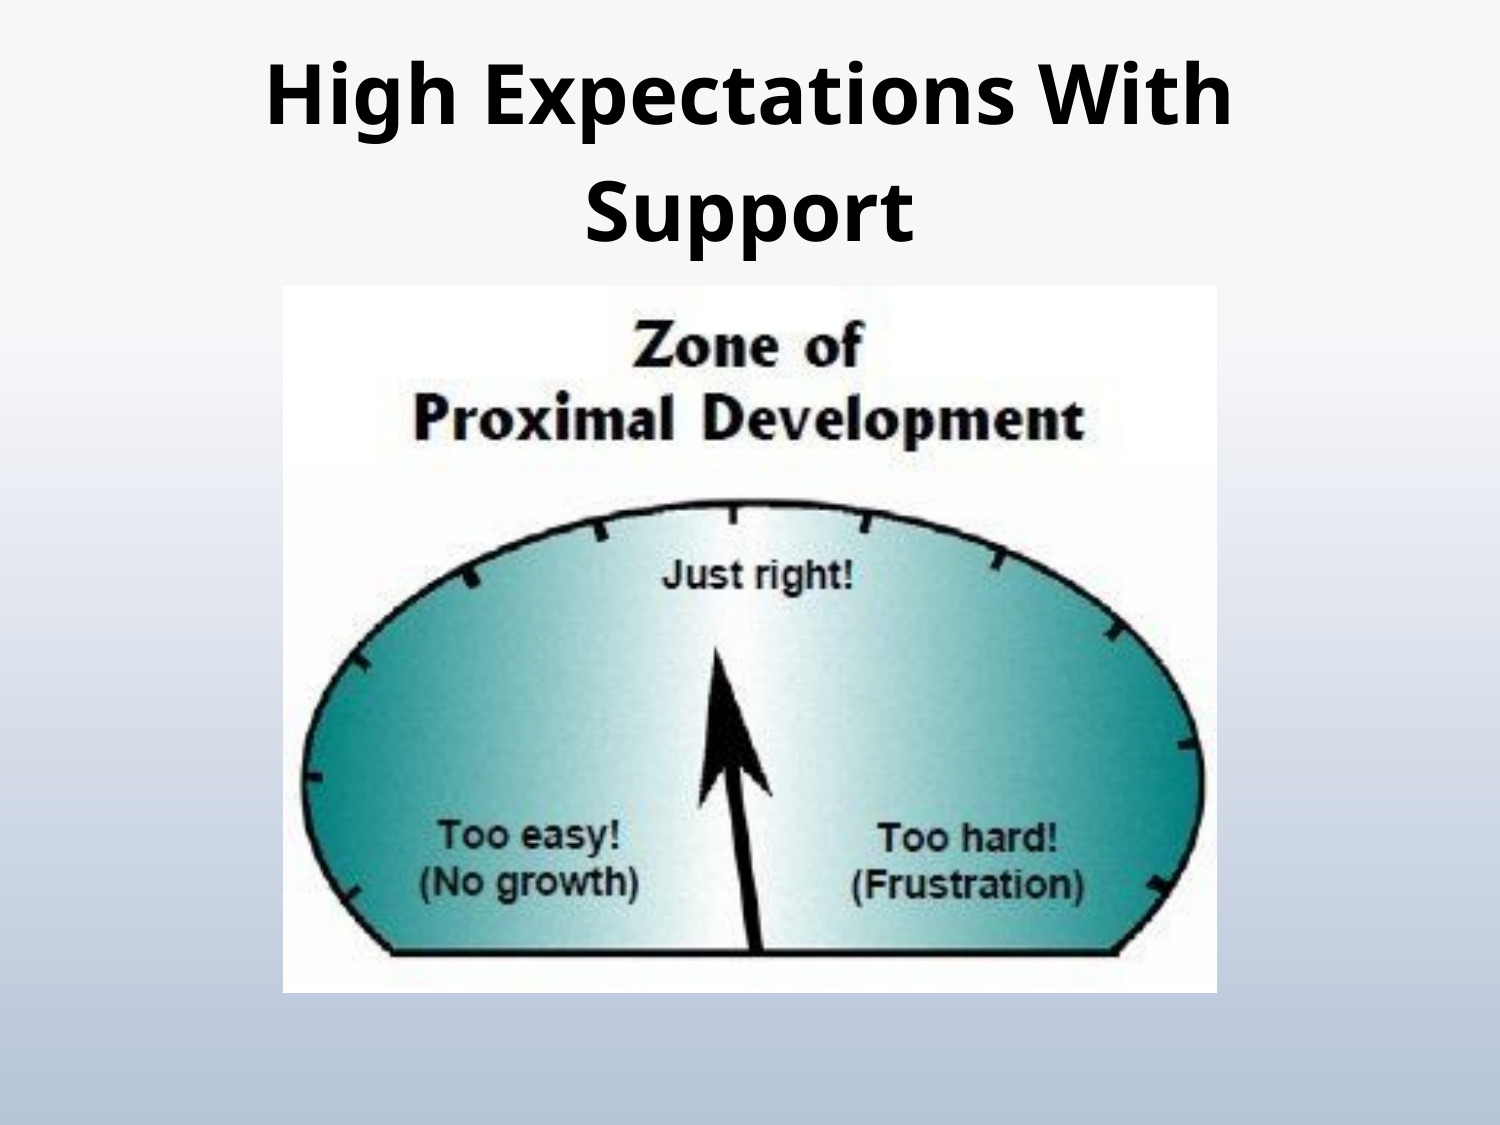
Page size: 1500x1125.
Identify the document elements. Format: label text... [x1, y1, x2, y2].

title High Expectations With Support [150, 37, 1350, 245]
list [148, 284, 1352, 995]
